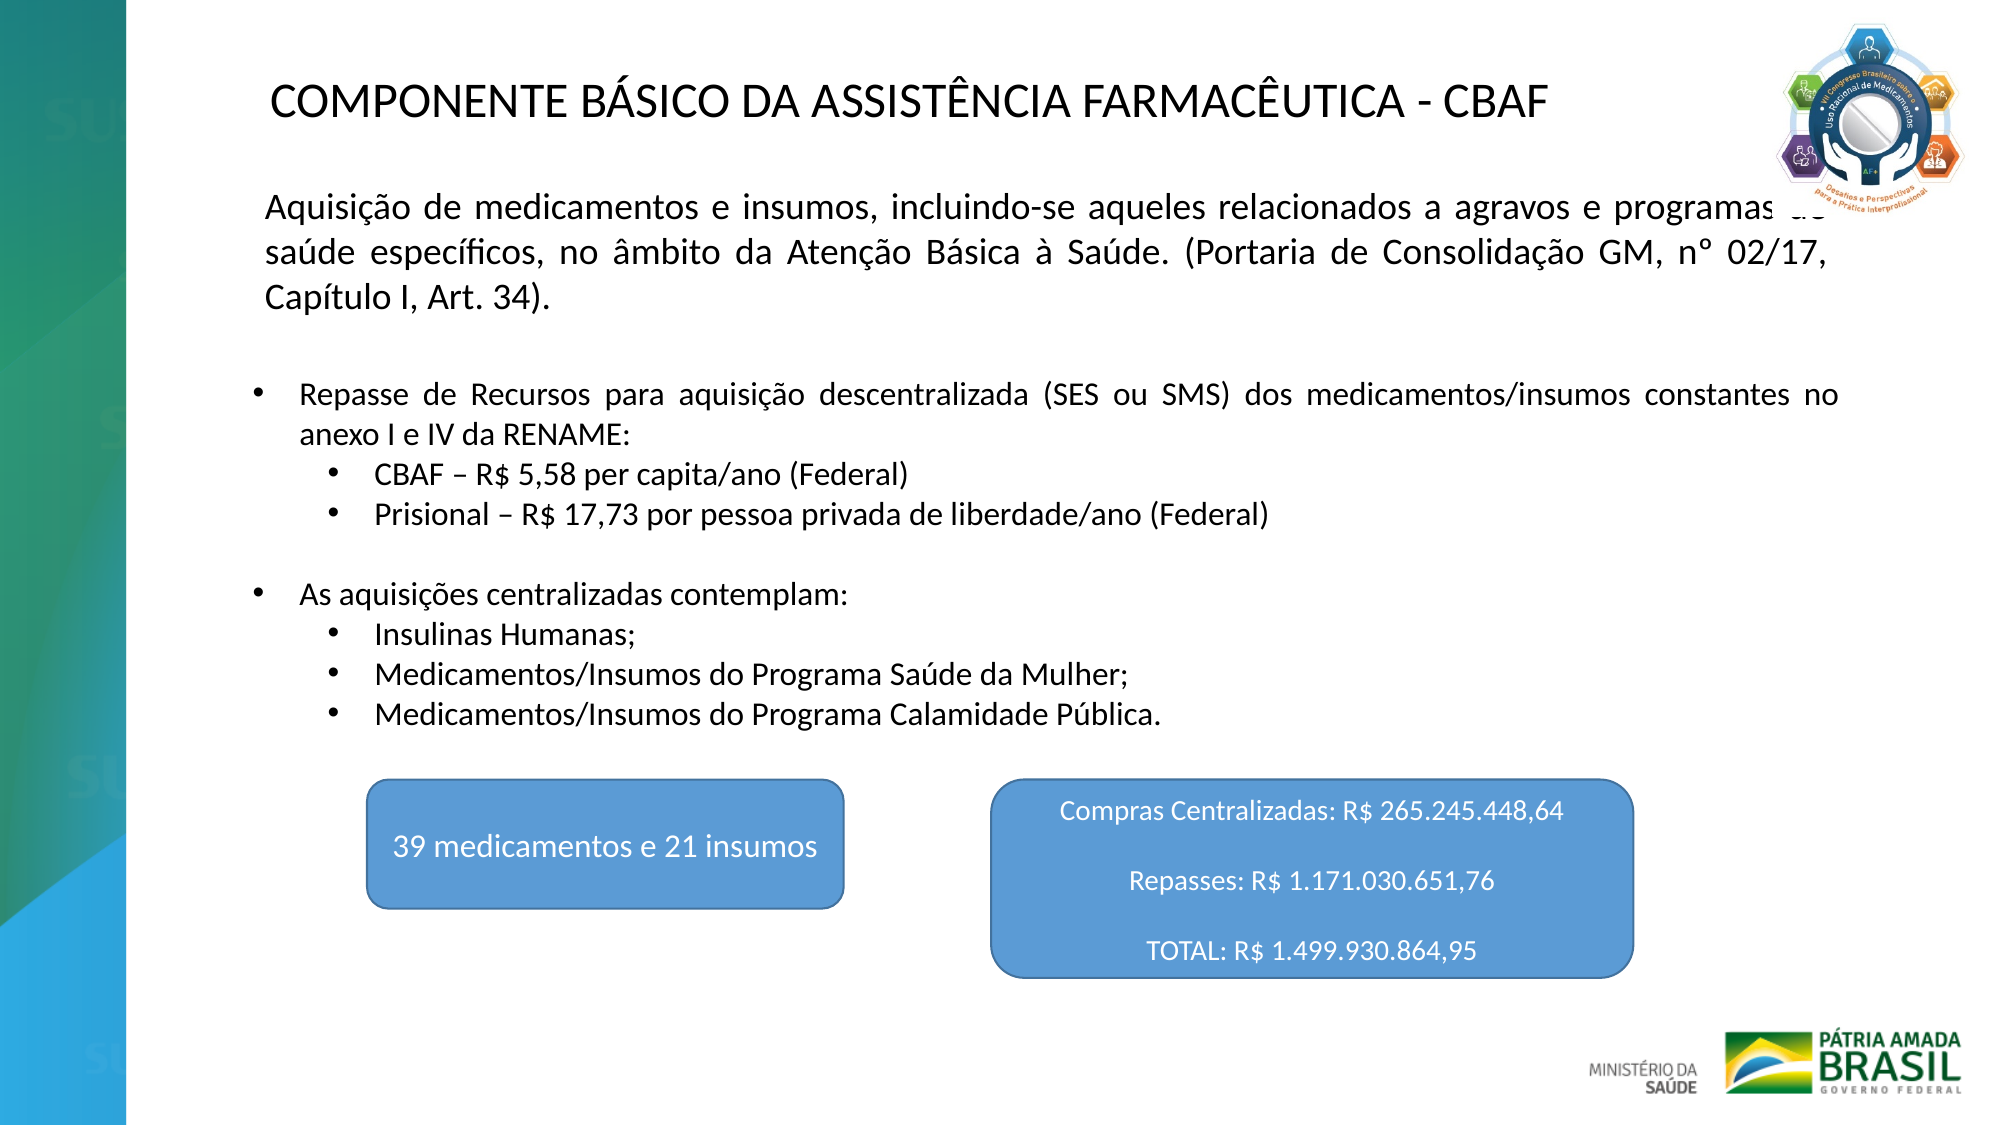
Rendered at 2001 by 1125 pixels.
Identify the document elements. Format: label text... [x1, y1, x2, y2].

text_box Compras Centralizadas: R$ 265.245.448,64 Repasses: R$ 1.171.030.651,76 TOTAL: R$ 1.499.930.864,95 [990, 778, 1635, 979]
picture [0, 0, 2000, 1125]
text_box 39 medicamentos e 21 insumos [365, 778, 845, 910]
text_box Aquisição de medicamentos e insumos, incluindo-se aqueles relacionados a agravos e programas de saúde específicos, no âmbito da Atenção Básica à Saúde. (Portaria de Consolidação GM, nº 02/17, Capítulo I, Art. 34). [250, 174, 1844, 325]
text_box COMPONENTE BÁSICO DA ASSISTÊNCIA FARMACÊUTICA - CBAF [255, 60, 1565, 135]
text_box Repasse de Recursos para aquisição descentralizada (SES ou SMS) dos medicamentos/insumos constantes no anexo I e IV da RENAME: CBAF – R$ 5,58 per capita/ano (Federal) Prisional – R$ 17,73 por pessoa privada de liberdade/ano (Federal) As aquisições centralizadas contemplam: Insulinas Humanas; Medicamentos/Insumos do Programa Saúde da Mulher; Medicamentos/Insumos do Programa Calamidade Pública. [237, 365, 1857, 820]
